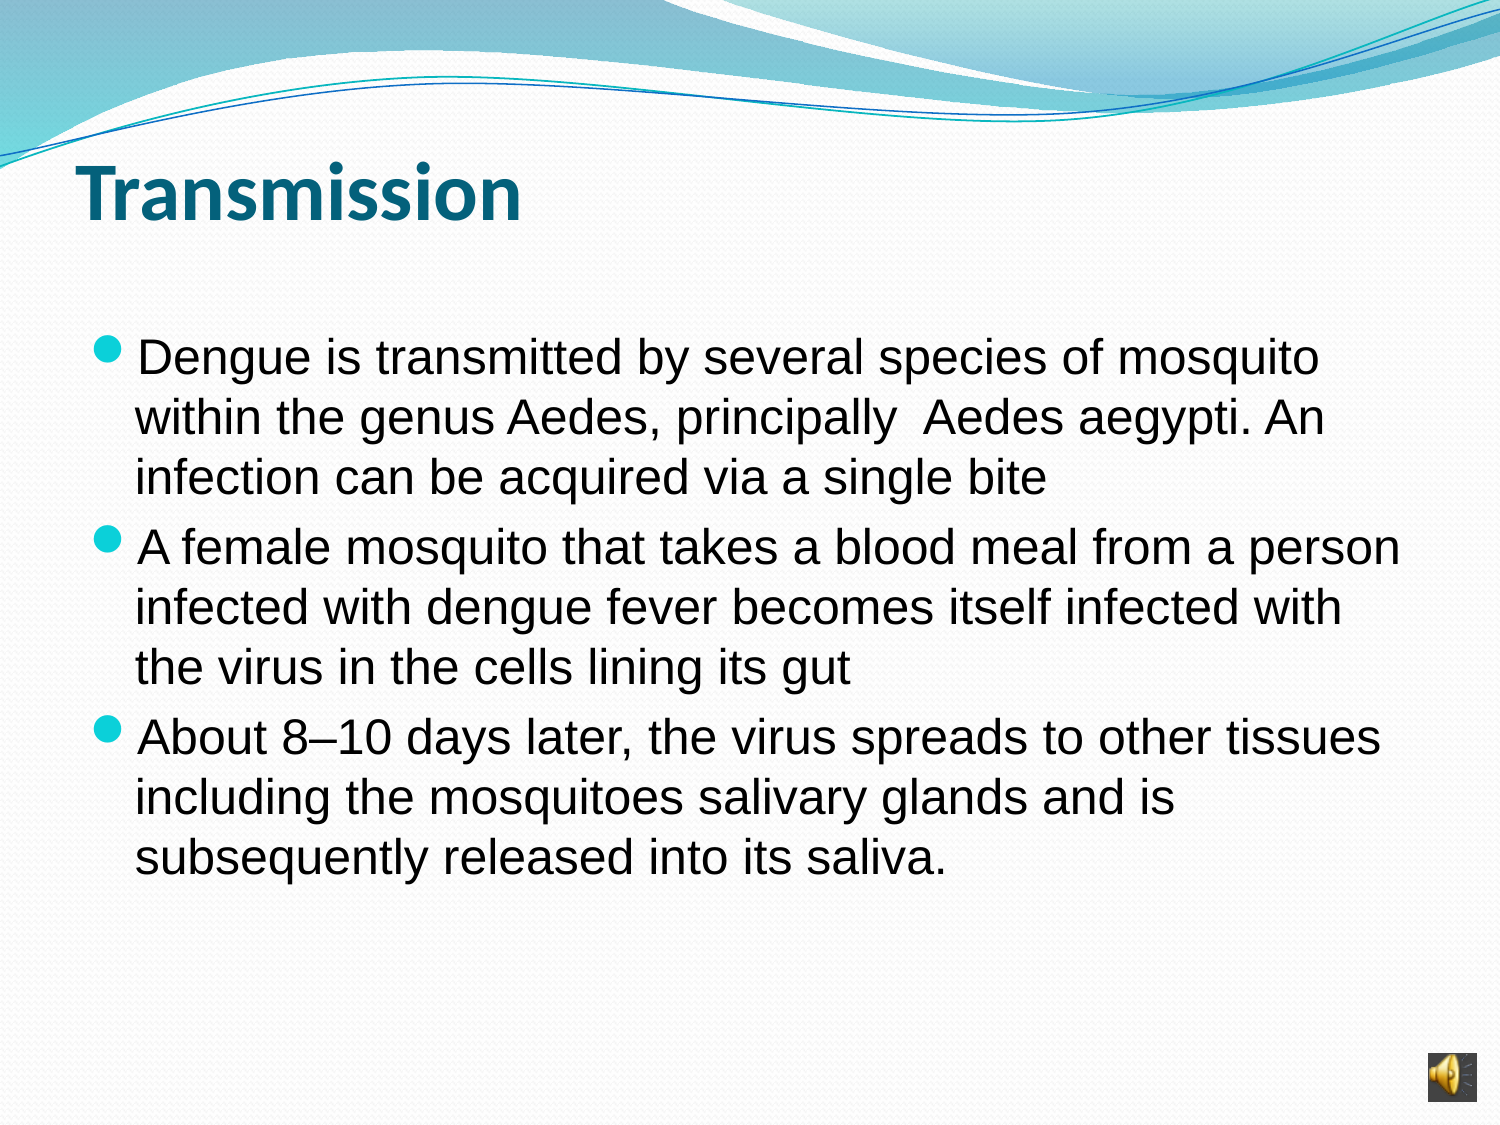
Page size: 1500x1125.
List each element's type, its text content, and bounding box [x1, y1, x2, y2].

picture [1427, 1052, 1478, 1103]
title Transmission [75, 115, 1425, 238]
list Dengue is transmitted by several species of mosquito within the genus Aedes, principally Aedes aegypti. An infection can be acquired via a single bite A female mosquito that takes a blood meal from a person infected with dengue fever becomes itself infected with the virus in the cells lining its gut About 8–10 days later, the virus spreads to other tissues including the mosquitoes salivary glands and is subsequently released into its saliva. [75, 317, 1425, 1038]
